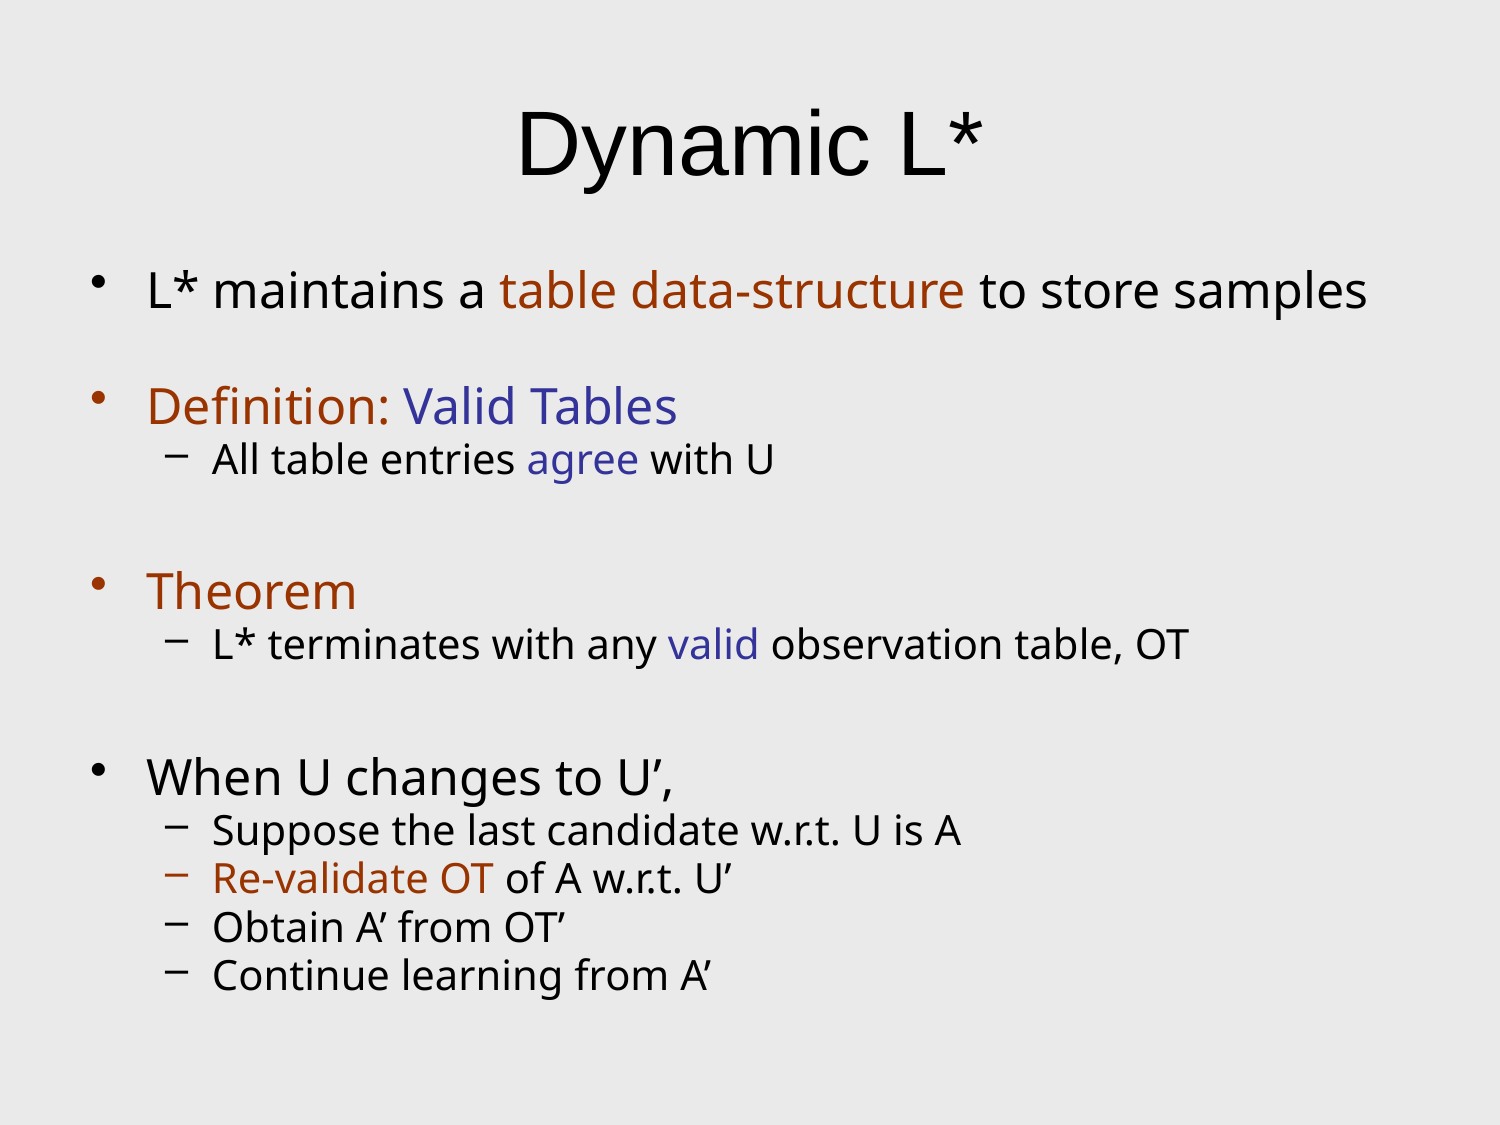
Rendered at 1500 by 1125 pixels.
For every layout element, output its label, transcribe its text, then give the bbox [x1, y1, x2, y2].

list L* maintains a table data-structure to store samples Definition: Valid Tables All table entries agree with U Theorem L* terminates with any valid observation table, OT When U changes to U’, Suppose the last candidate w.r.t. U is A Re-validate OT of A w.r.t. U’ Obtain A’ from OT’ Continue learning from A’ [74, 262, 1426, 1006]
title Dynamic L* [74, 44, 1426, 233]
